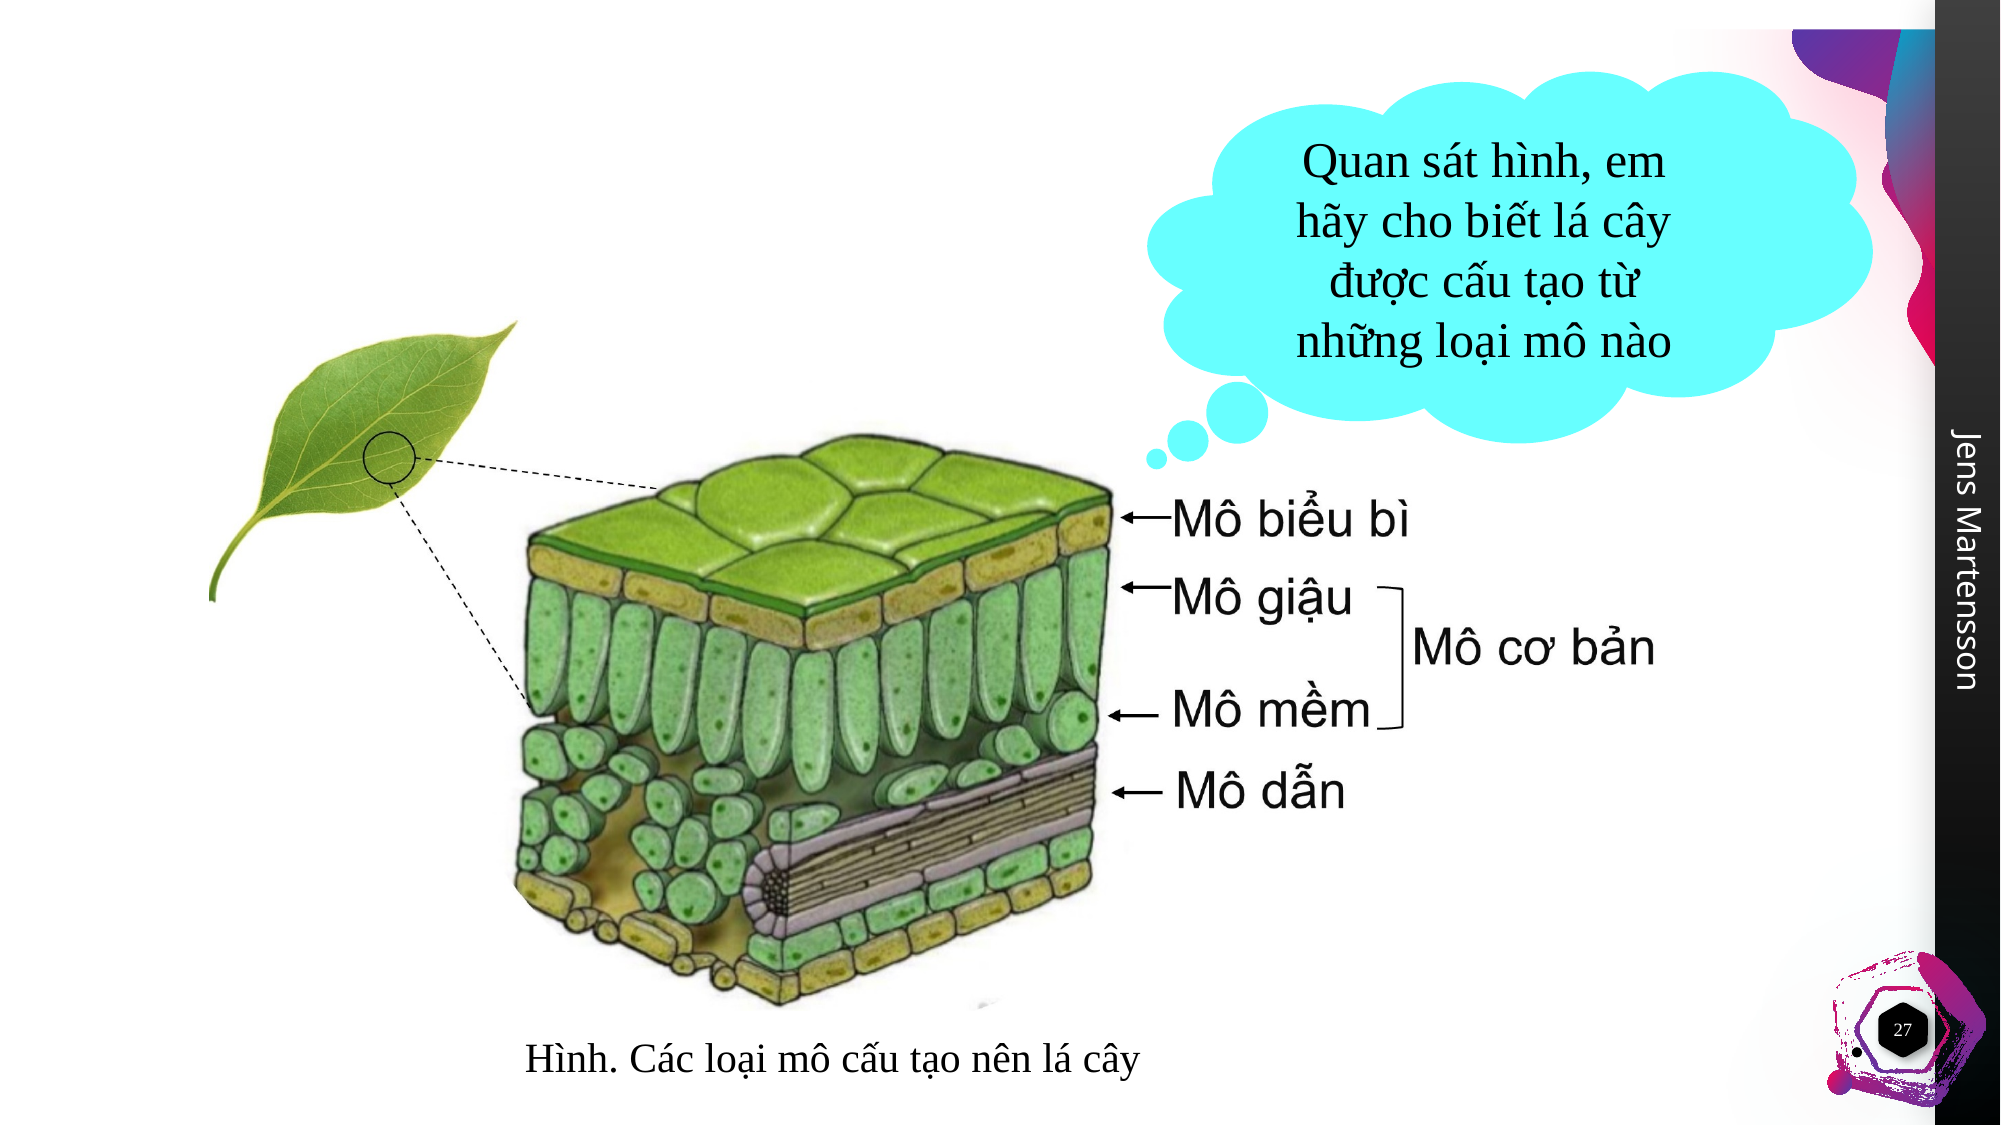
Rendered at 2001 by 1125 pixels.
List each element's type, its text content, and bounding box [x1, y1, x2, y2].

picture [209, 316, 1658, 1011]
text_box Quan sát hình, em hãy cho biết lá cây được cấu tạo từ những loại mô nào [1146, 70, 1874, 399]
text_box Hình. Các loại mô cấu tạo nên lá cây [413, 1023, 1253, 1089]
slide_number 27 [1872, 1001, 1934, 1057]
